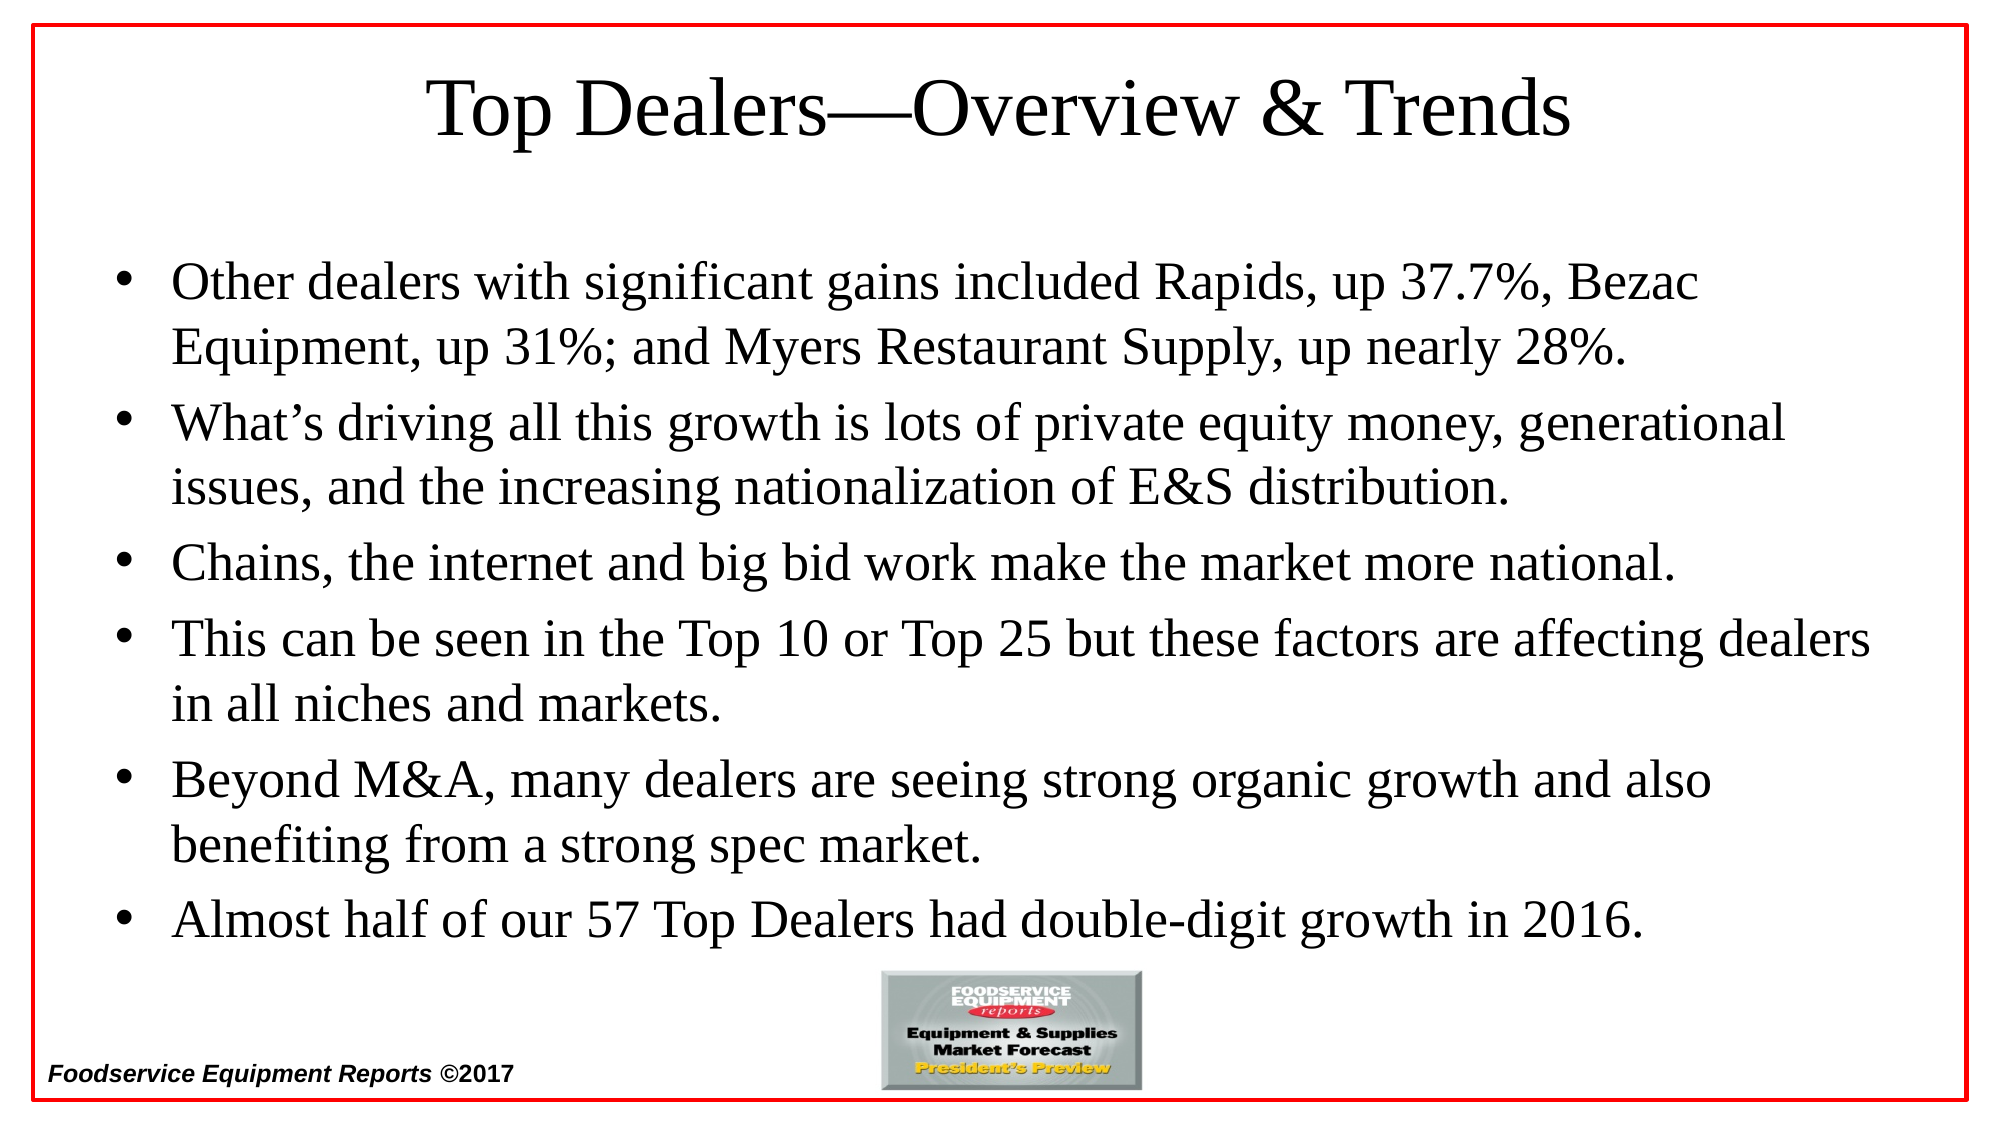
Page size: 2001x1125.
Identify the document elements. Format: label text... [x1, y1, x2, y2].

list Other dealers with significant gains included Rapids, up 37.7%, Bezac Equipment, up 31%; and Myers Restaurant Supply, up nearly 28%. What’s driving all this growth is lots of private equity money, generational issues, and the increasing nationalization of E&S distribution. Chains, the internet and big bid work make the market more national. This can be seen in the Top 10 or Top 25 but these factors are affecting dealers in all niches and markets. Beyond M&A, many dealers are seeing strong organic growth and also benefiting from a strong spec market. Almost half of our 57 Top Dealers had double-digit growth in 2016. [99, 237, 1900, 938]
title Top Dealers—Overview & Trends [99, 45, 1900, 233]
picture [875, 962, 1150, 1097]
